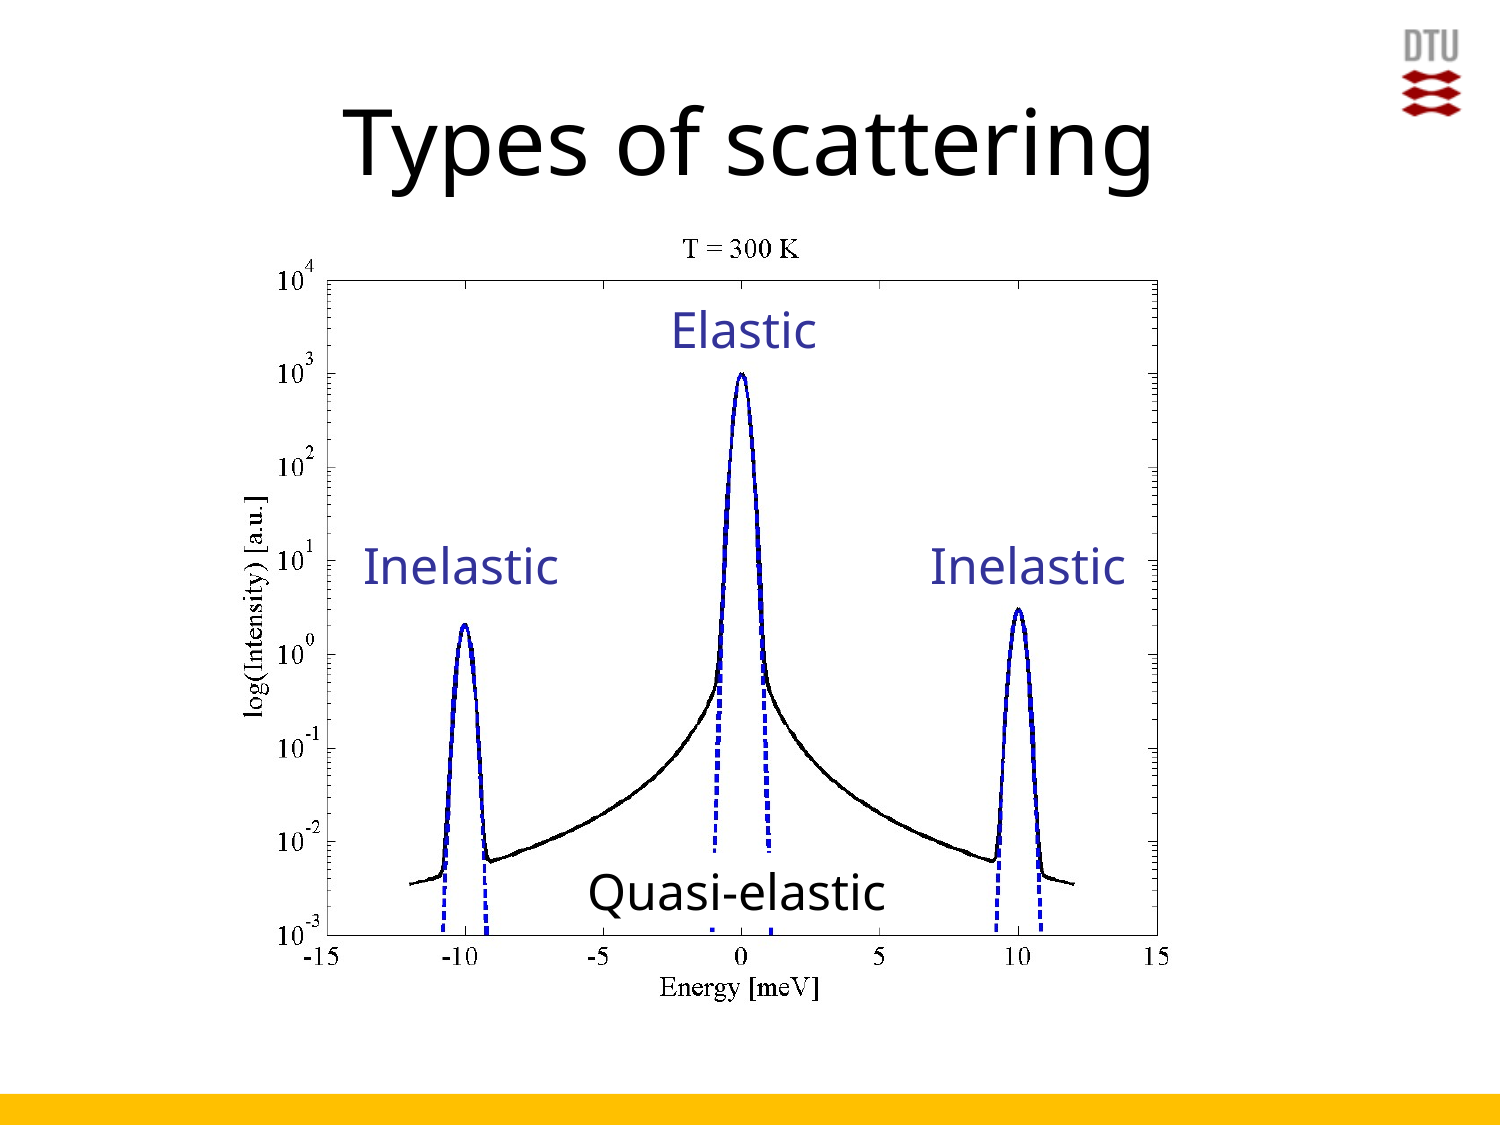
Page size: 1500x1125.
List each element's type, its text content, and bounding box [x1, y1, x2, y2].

title Types of scattering [74, 44, 1426, 233]
picture [187, 219, 1259, 1024]
picture [1379, 0, 1500, 137]
text_box [0, 1092, 1500, 1125]
